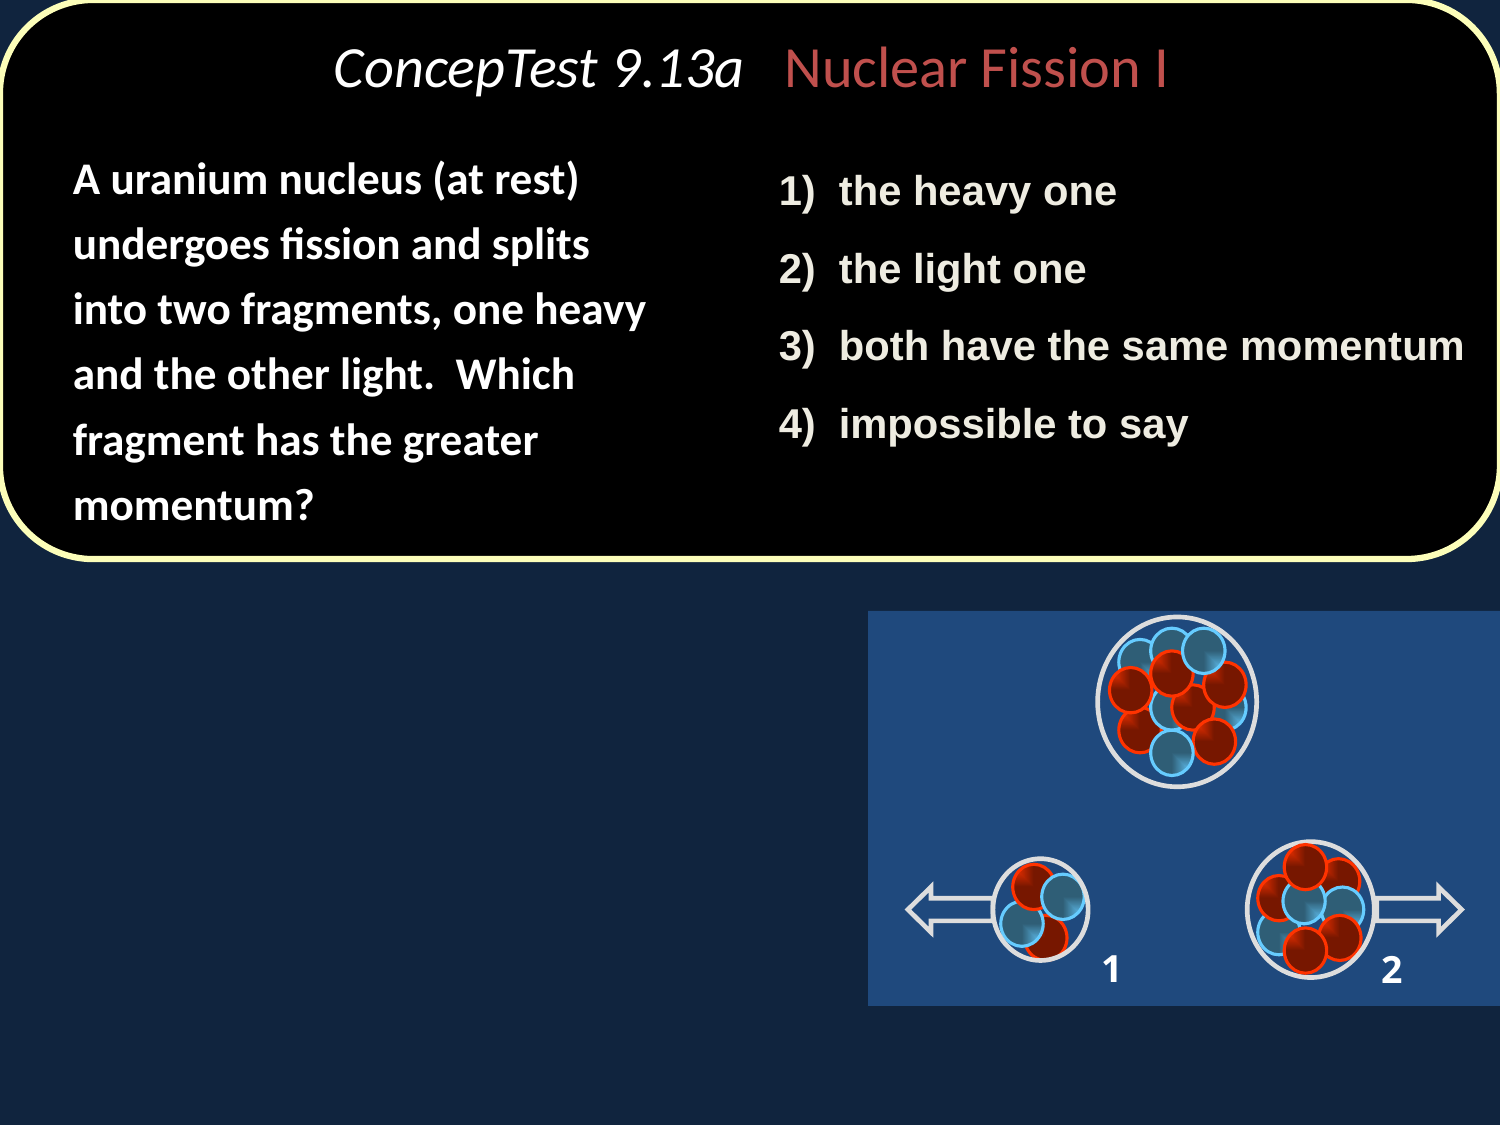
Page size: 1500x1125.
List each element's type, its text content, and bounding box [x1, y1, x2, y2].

title ConcepTest 9.13a Nuclear Fission I [153, 0, 1350, 138]
text_box [0, 0, 153, 130]
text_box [867, 610, 1500, 1016]
text_box [37, 0, 1500, 560]
text_box 1) the heavy one 2) the light one 3) both have the same momentum 4) impossible to say [763, 141, 1500, 517]
list A uranium nucleus (at rest) undergoes fission and splits into two fragments, one heavy and the other light. Which fragment has the greater momentum? [0, 130, 689, 541]
